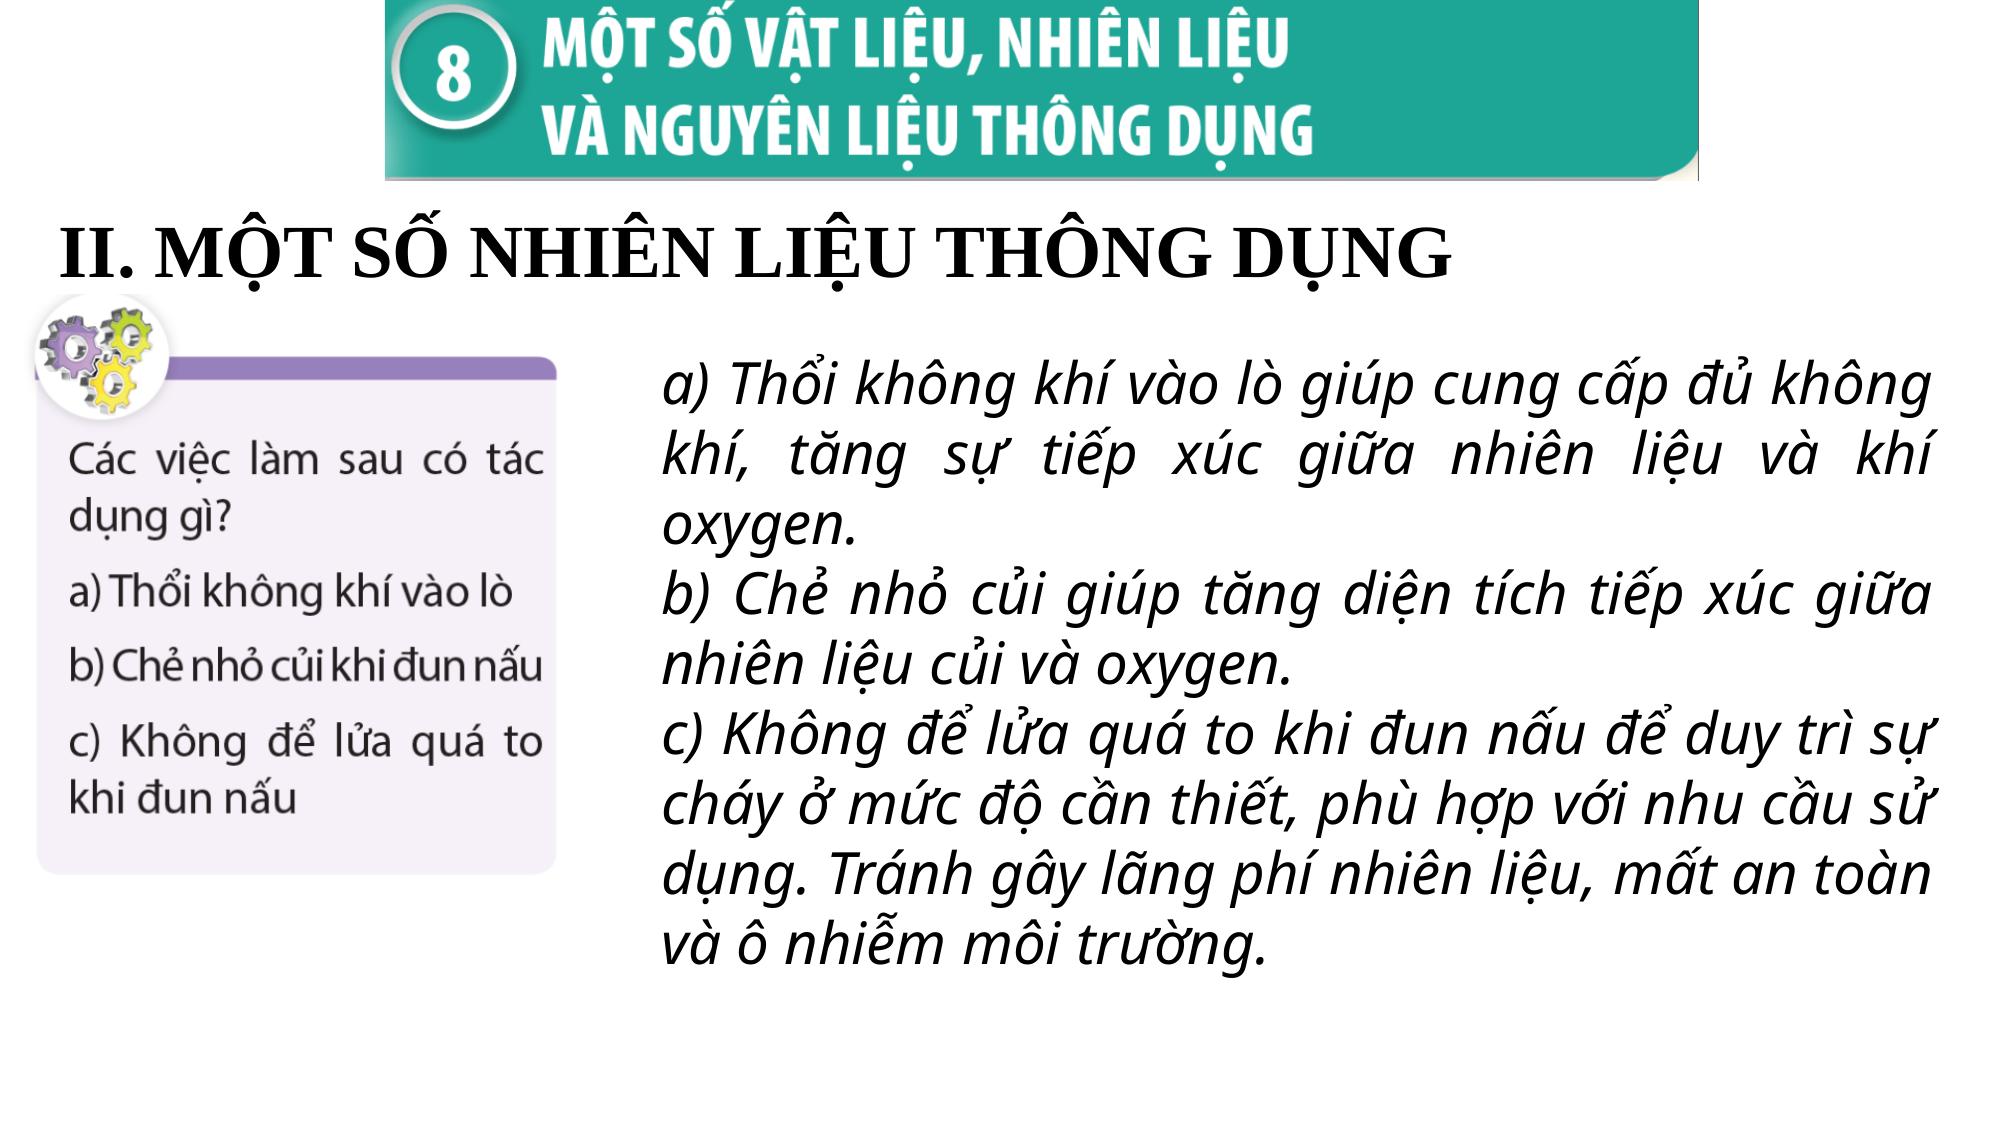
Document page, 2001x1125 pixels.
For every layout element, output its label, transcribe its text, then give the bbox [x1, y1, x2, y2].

text_box II. MỘT SỐ NHIÊN LIỆU THÔNG DỤNG [43, 188, 1985, 300]
picture [0, 294, 610, 919]
picture [384, 0, 1699, 181]
text_box a) Thổi không khí vào lò giúp cung cấp đủ không khí, tăng sự tiếp xúc giữa nhiên liệu và khí oxygen. b) Chẻ nhỏ củi giúp tăng diện tích tiếp xúc giữa nhiên liệu củi và oxygen. c) Không để lửa quá to khi đun nấu để duy trì sự cháy ở mức độ cần thiết, phù hợp với nhu cầu sử dụng. Tránh gây lãng phí nhiên liệu, mất an toàn và ô nhiễm môi trường. [646, 338, 1948, 984]
